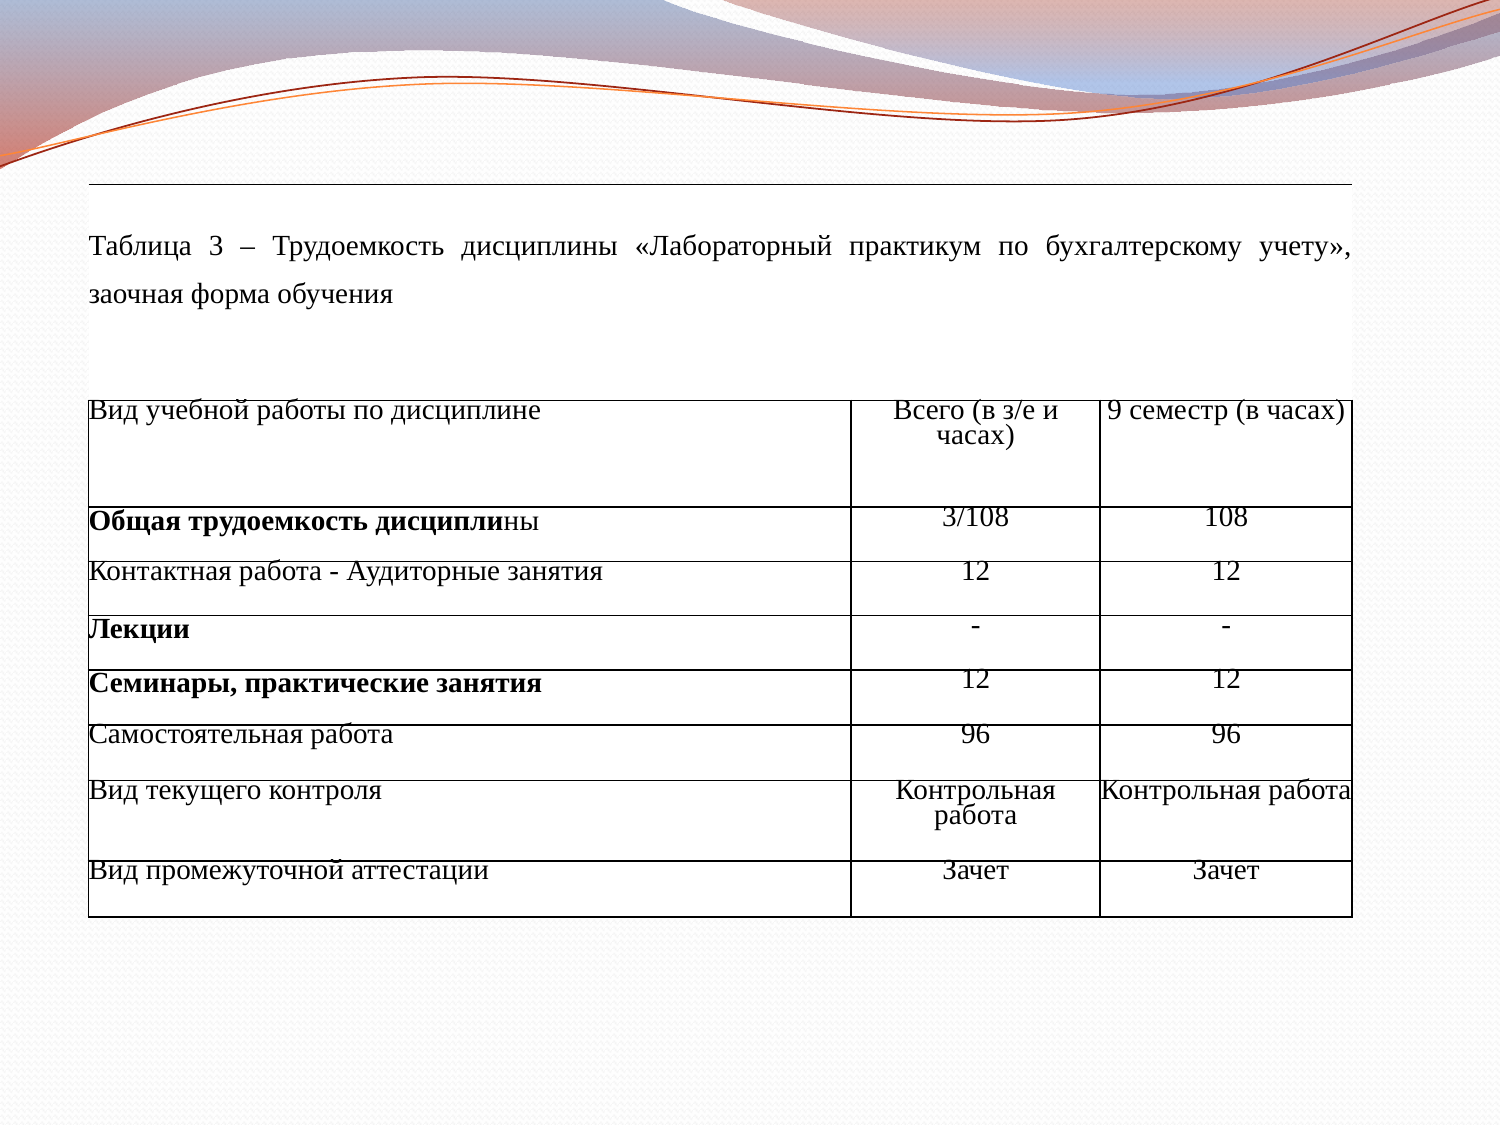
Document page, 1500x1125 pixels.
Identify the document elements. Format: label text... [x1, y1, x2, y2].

table_cell 9 семестр (в часах) [1101, 401, 1351, 506]
table_cell Общая трудоемкость дисциплины [89, 508, 850, 561]
table_cell Семинары, практические занятия [89, 671, 850, 724]
table_cell 12 [1101, 562, 1351, 615]
table_cell 12 [852, 671, 1099, 724]
table_cell Всего (в з/е и часах) [852, 401, 1099, 506]
table_cell 12 [1101, 671, 1351, 724]
table_cell - [1101, 616, 1351, 669]
table_cell Контрольная работа [852, 781, 1099, 860]
table_cell 96 [852, 726, 1099, 780]
table_cell Контактная работа - Аудиторные занятия [89, 562, 850, 615]
table_cell Самостоятельная работа [89, 726, 850, 780]
table_cell 12 [852, 562, 1099, 615]
table_cell Контрольная работа [1101, 781, 1351, 860]
table_cell Лекции [89, 616, 850, 669]
text_box [0, 0, 1500, 75]
table_cell 96 [1101, 726, 1351, 780]
table_header Таблица 3 – Трудоемкость дисциплины «Лабораторный практикум по бухгалтерскому учету», заочная форма обучения [89, 185, 1352, 400]
table_cell Зачет [852, 862, 1099, 916]
table_cell 108 [1101, 508, 1351, 561]
table_cell Зачет [1101, 862, 1351, 916]
table_cell - [852, 616, 1099, 669]
table_cell Вид учебной работы по дисциплине [89, 401, 850, 506]
table_cell Вид текущего контроля [89, 781, 850, 860]
table_cell Вид промежуточной аттестации [89, 862, 850, 916]
table_cell 3/108 [852, 508, 1099, 561]
